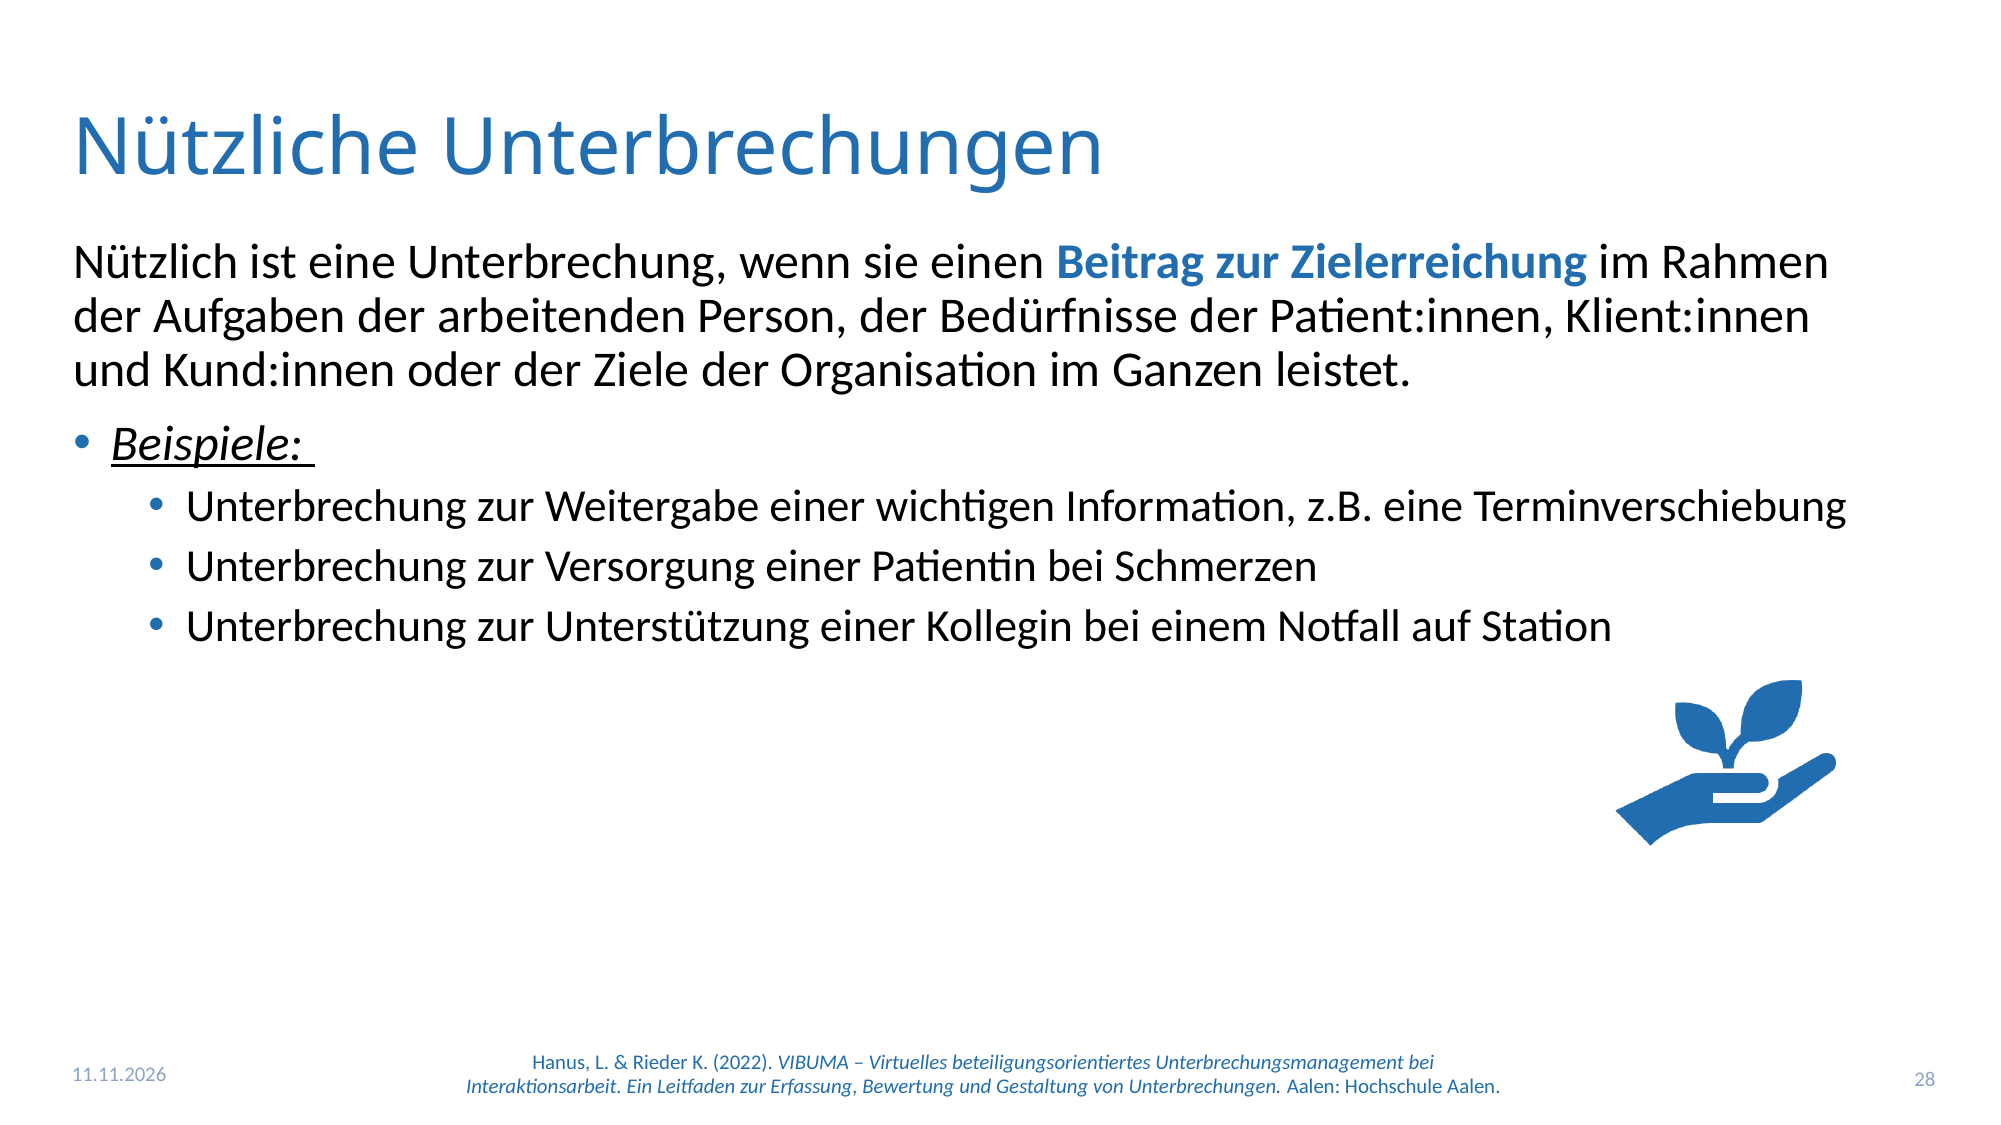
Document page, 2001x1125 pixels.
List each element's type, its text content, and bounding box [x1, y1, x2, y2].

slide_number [56, 1043, 411, 1104]
picture [1604, 642, 1846, 884]
title Nützliche Unterbrechungen [57, 93, 1783, 206]
list Nützlich ist eine Unterbrechung, wenn sie einen Beitrag zur Zielerreichung im Rahmen der Aufgaben der arbeitenden Person, der Bedürfnisse der Patient:innen, Klient:innen und Kund:innen oder der Ziele der Organisation im Ganzen leistet. Beispiele: Unterbrechung zur Weitergabe einer wichtigen Information, z.B. eine Terminverschiebung Unterbrechung zur Versorgung einer Patientin bei Schmerzen Unterbrechung zur Unterstützung einer Kollegin bei einem Notfall auf Station [58, 227, 1898, 1001]
slide_number 28 [1500, 1048, 1951, 1109]
